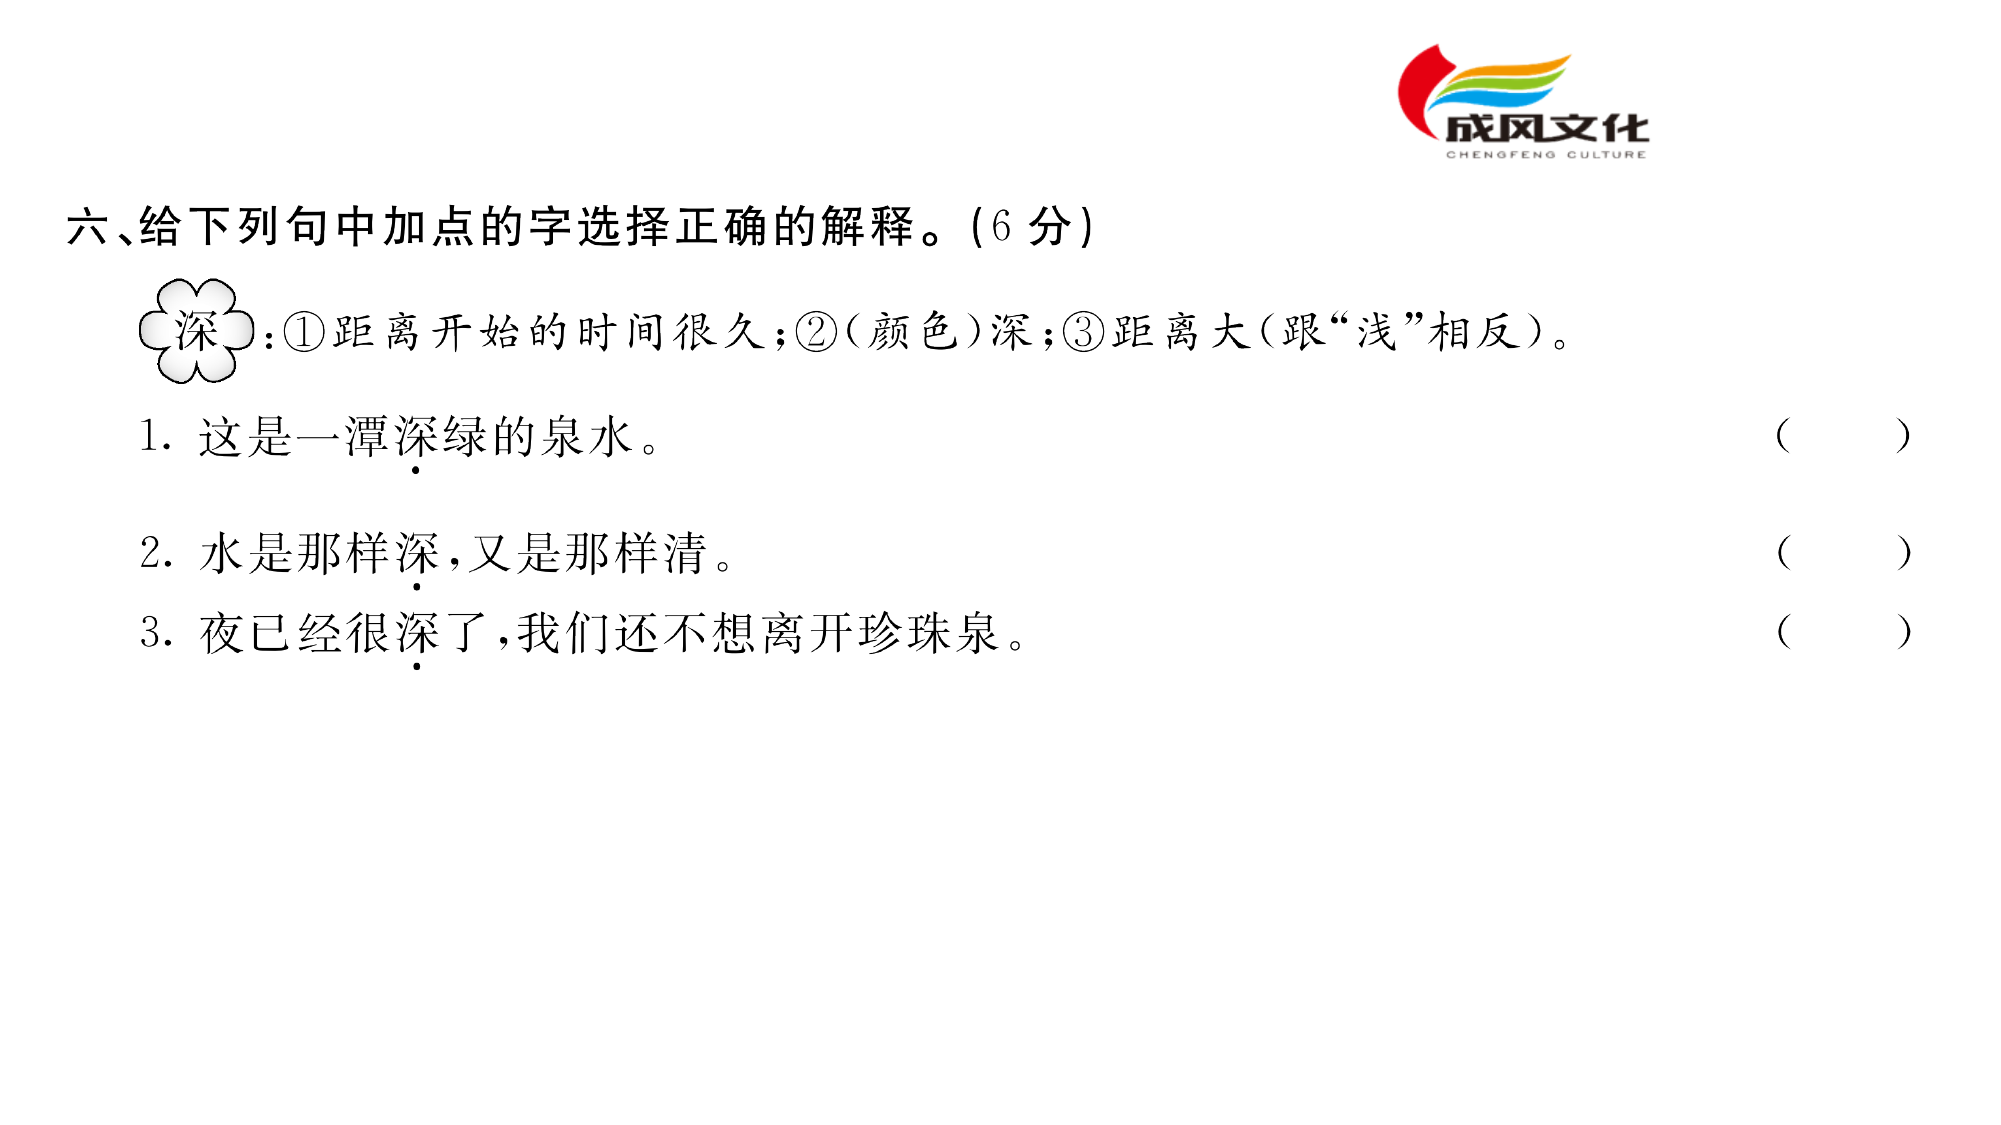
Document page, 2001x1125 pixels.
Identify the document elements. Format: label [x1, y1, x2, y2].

picture [63, 38, 1954, 503]
picture [137, 527, 2001, 682]
